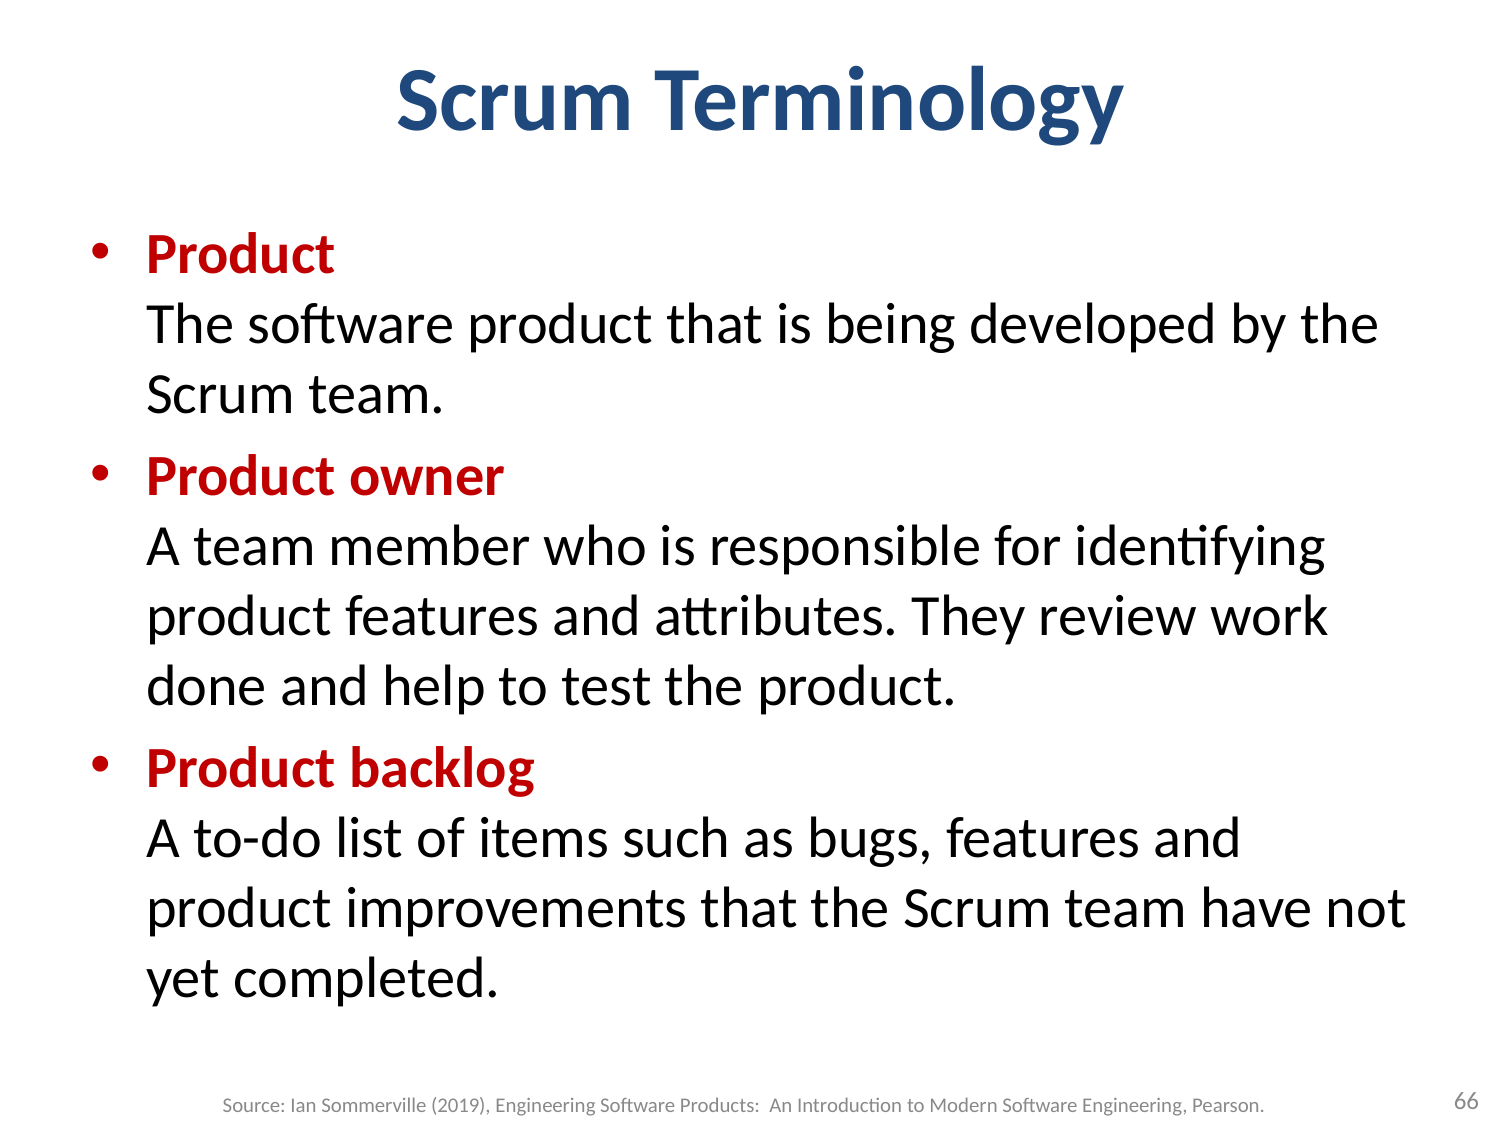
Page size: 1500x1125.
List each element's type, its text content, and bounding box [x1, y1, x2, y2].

slide_number 66 [1144, 1069, 1495, 1125]
list Product The software product that is being developed by the Scrum team. Product owner A team member who is responsible for identifying product features and attributes. They review work done and help to test the product. Product backlog A to-do list of items such as bugs, features and product improvements that the Scrum team have not yet completed. [75, 208, 1447, 1035]
title Scrum Terminology [85, 14, 1436, 174]
footer Source: Ian Sommerville (2019), Engineering Software Products: An Introduction to Modern Software Engineering, Pearson. [100, 1082, 1388, 1125]
